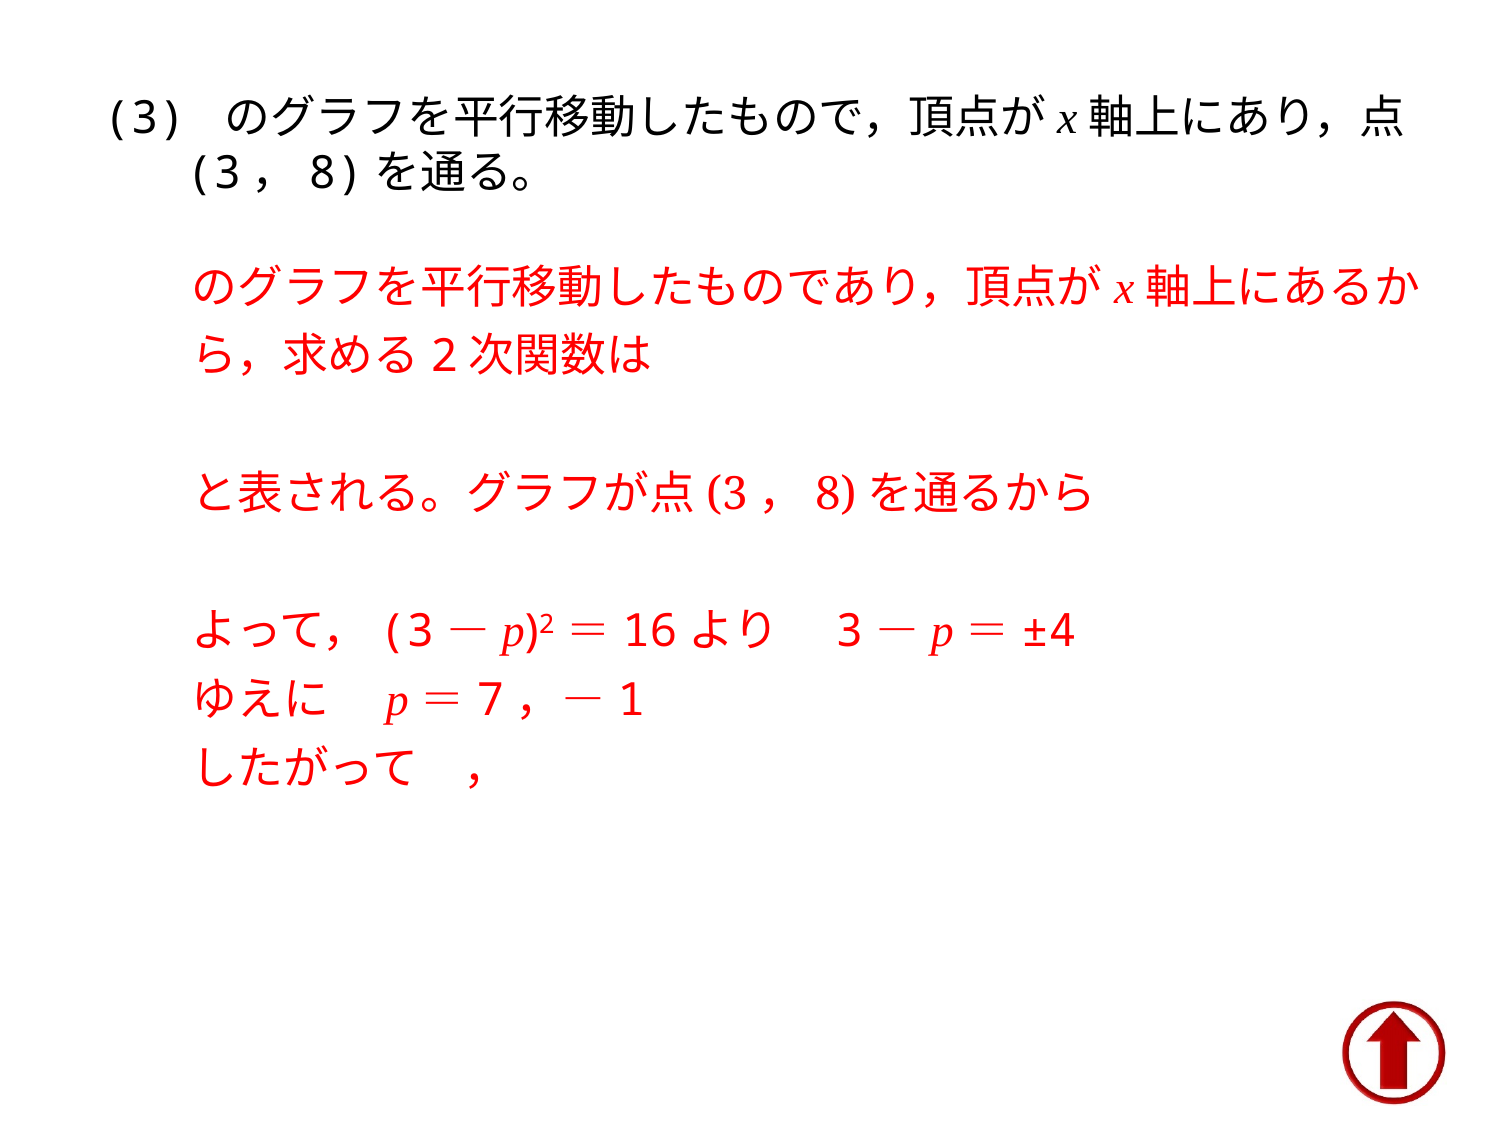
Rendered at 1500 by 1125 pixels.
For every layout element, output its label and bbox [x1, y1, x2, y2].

picture [1340, 999, 1447, 1107]
